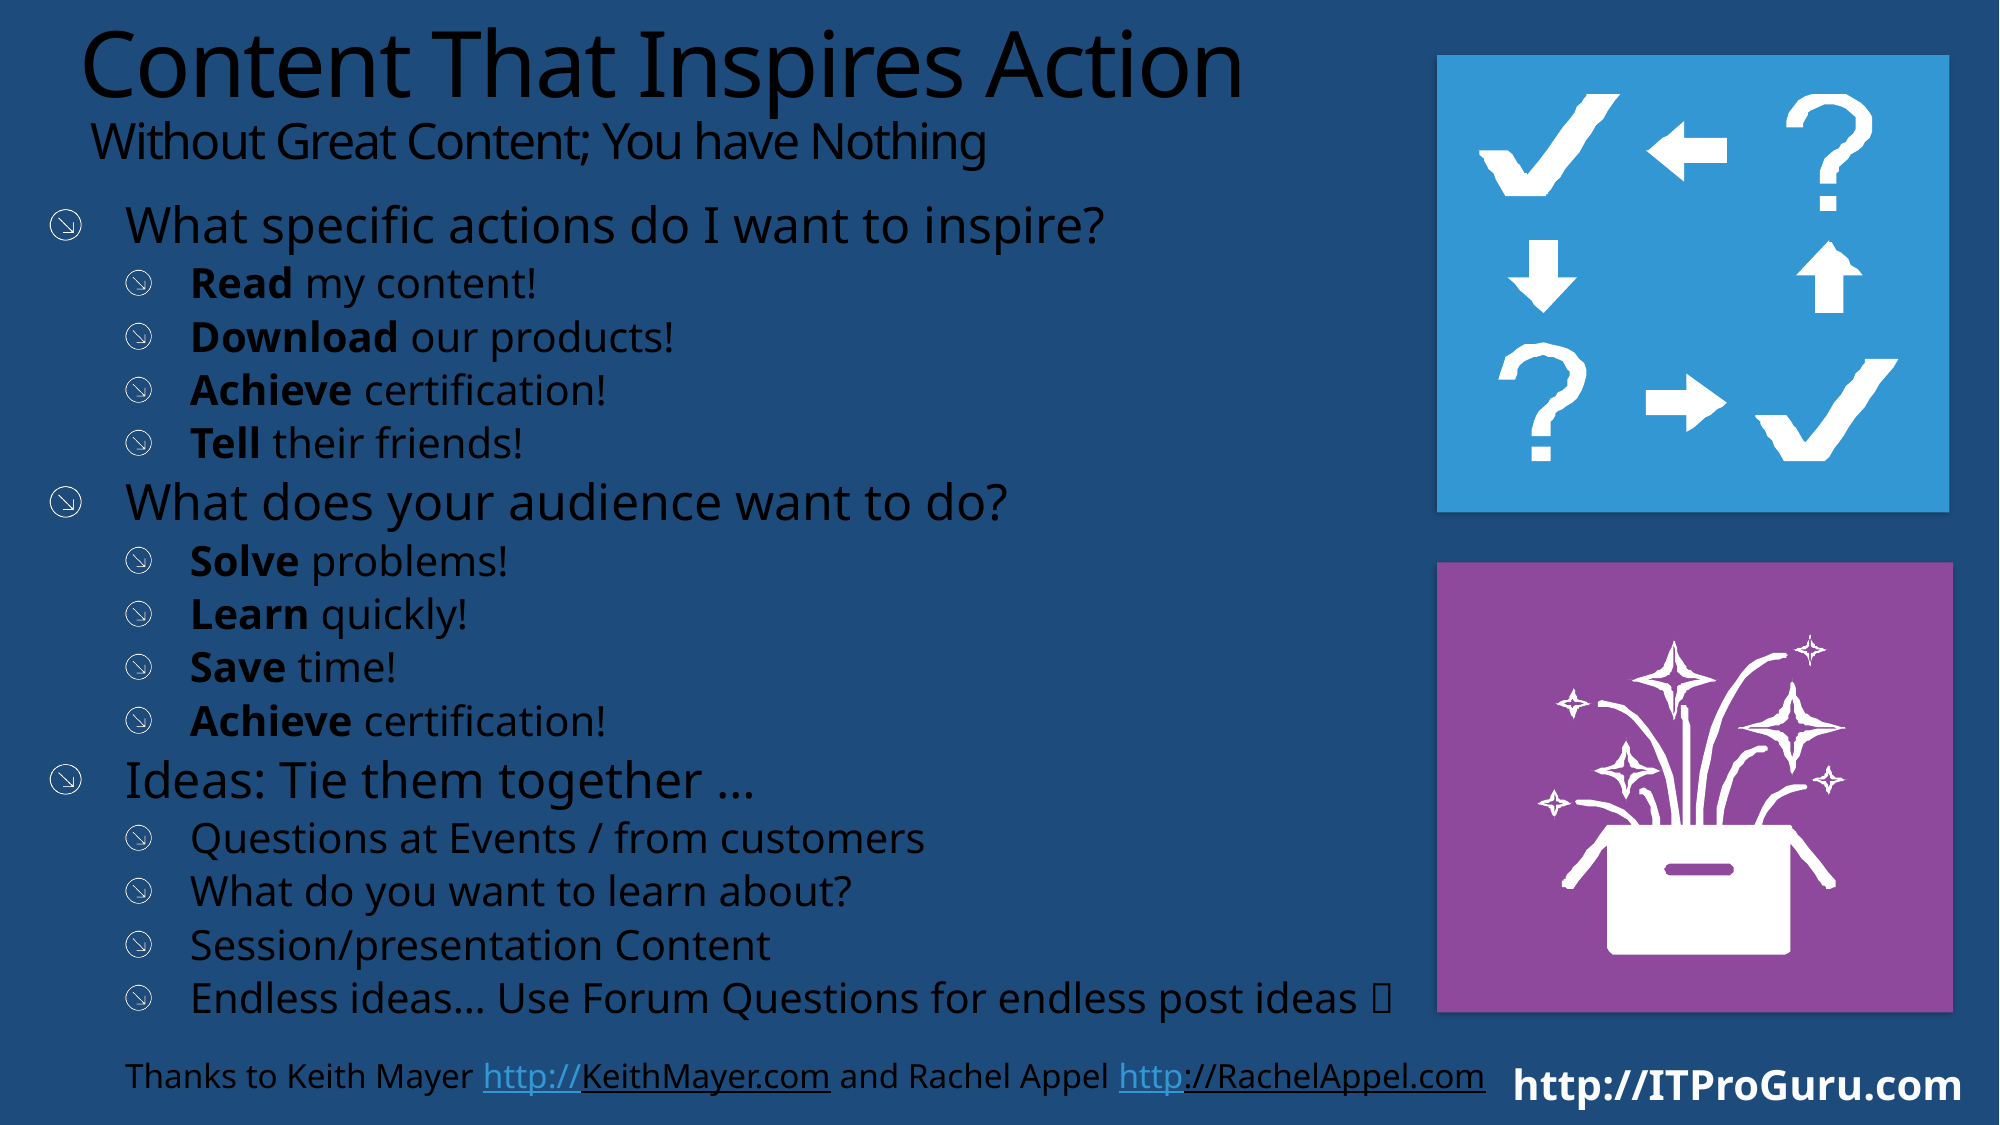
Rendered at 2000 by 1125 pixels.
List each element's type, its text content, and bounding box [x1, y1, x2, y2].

picture [125, 429, 152, 456]
picture [125, 706, 152, 734]
picture [49, 208, 82, 241]
picture [125, 600, 152, 627]
picture [125, 546, 152, 574]
picture [125, 376, 152, 403]
title Content That Inspires Action Without Great Content; You have Nothing [79, 18, 1909, 173]
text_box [1436, 562, 1954, 1013]
picture [49, 485, 82, 518]
picture [125, 322, 152, 350]
picture [125, 930, 152, 958]
picture [125, 653, 152, 680]
picture [125, 984, 152, 1011]
picture [49, 763, 82, 795]
list What specific actions do I want to inspire? Read my content! Download our products! Achieve certification! Tell their friends! What does your audience want to do? Solve problems! Learn quickly! Save time! Achieve certification! Ideas: Tie them together … Questions at Events / from customers What do you want to learn about? Session/presentation Content Endless ideas… Use Forum Questions for endless post ideas  Thanks to Keith Mayer http://KeithMayer.com and Rachel Appel http://RachelAppel.com [49, 200, 1879, 1125]
picture [125, 269, 152, 296]
picture [125, 877, 152, 904]
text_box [1436, 54, 1950, 513]
picture [125, 824, 152, 851]
